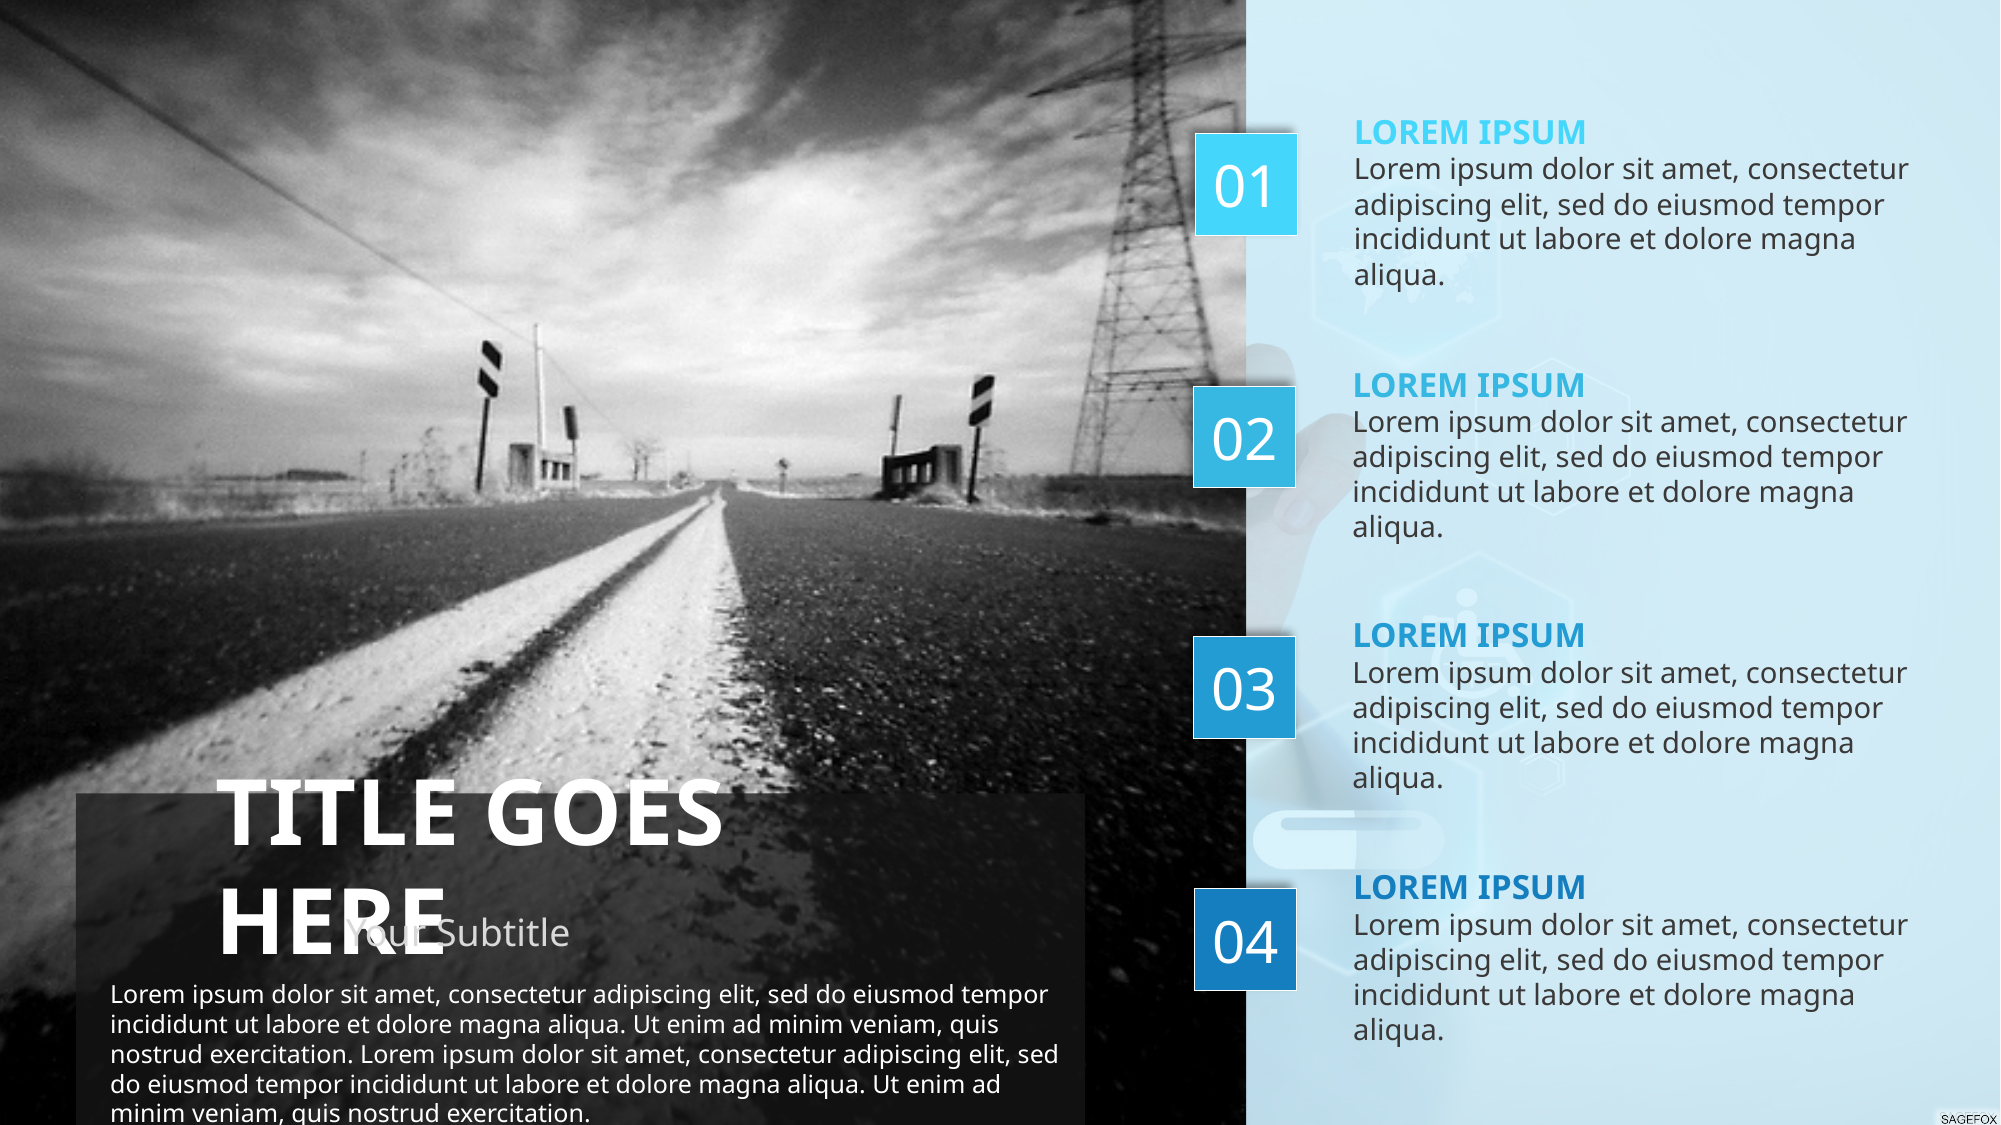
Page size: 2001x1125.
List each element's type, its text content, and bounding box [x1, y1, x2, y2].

text_box LOREM IPSUM Lorem ipsum dolor sit amet, consectetur adipiscing elit, sed do eiusmod tempor incididunt ut labore et dolore magna aliqua. [1342, 609, 1948, 799]
picture [1938, 1114, 1999, 1125]
text_box 02 [1193, 385, 1297, 489]
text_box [95, 807, 846, 958]
text_box 01 [1194, 132, 1298, 236]
text_box Lorem ipsum dolor sit amet, consectetur adipiscing elit, sed do eiusmod tempor incididunt ut labore et dolore magna aliqua. Ut enim ad minim veniam, quis nostrud exercitation. Lorem ipsum dolor sit amet, consectetur adipiscing elit, sed do eiusmod tempor incididunt ut labore et dolore magna aliqua. Ut enim ad minim veniam, quis nostrud exercitation. [95, 970, 1097, 1125]
text_box LOREM IPSUM Lorem ipsum dolor sit amet, consectetur adipiscing elit, sed do eiusmod tempor incididunt ut labore et dolore magna aliqua. [1343, 105, 1950, 296]
text_box LOREM IPSUM Lorem ipsum dolor sit amet, consectetur adipiscing elit, sed do eiusmod tempor incididunt ut labore et dolore magna aliqua. [1343, 861, 1949, 1052]
text_box [75, 792, 1086, 1125]
text_box [0, 0, 1247, 1125]
text_box 04 [1194, 888, 1298, 992]
text_box LOREM IPSUM Lorem ipsum dolor sit amet, consectetur adipiscing elit, sed do eiusmod tempor incididunt ut labore et dolore magna aliqua. [1342, 358, 1948, 549]
text_box 03 [1193, 636, 1297, 739]
